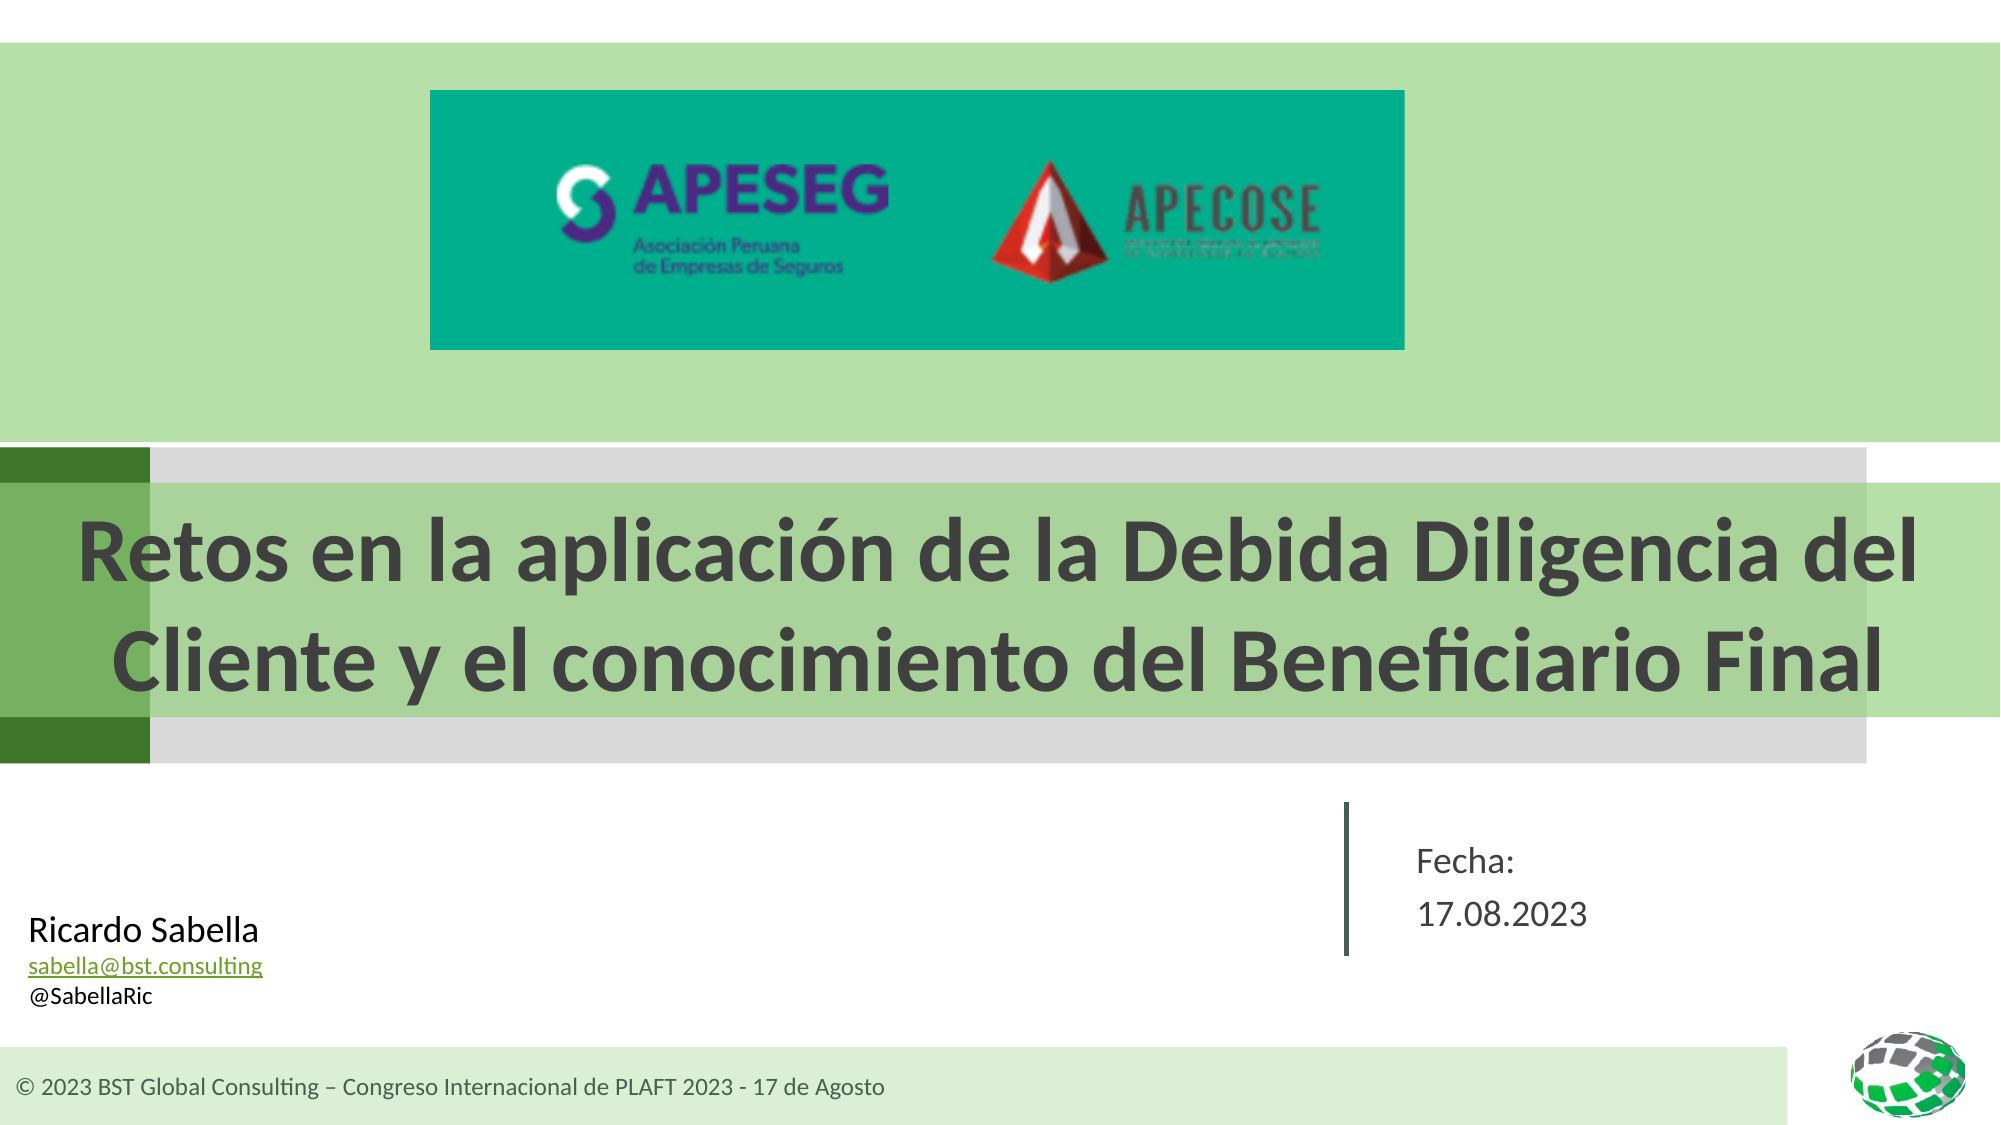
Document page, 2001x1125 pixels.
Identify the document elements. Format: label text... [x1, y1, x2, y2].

text_box Fecha: 17.08.2023 [1401, 828, 1780, 966]
text_box Ricardo Sabella sabella@bst.consulting @SabellaRic [13, 897, 498, 1017]
text_box [0, 41, 2000, 444]
text_box Retos en la aplicación de la Debida Diligencia del Cliente y el conocimiento del Beneficiario Final [0, 482, 2000, 718]
picture [429, 89, 1405, 350]
picture [1850, 1031, 1966, 1118]
